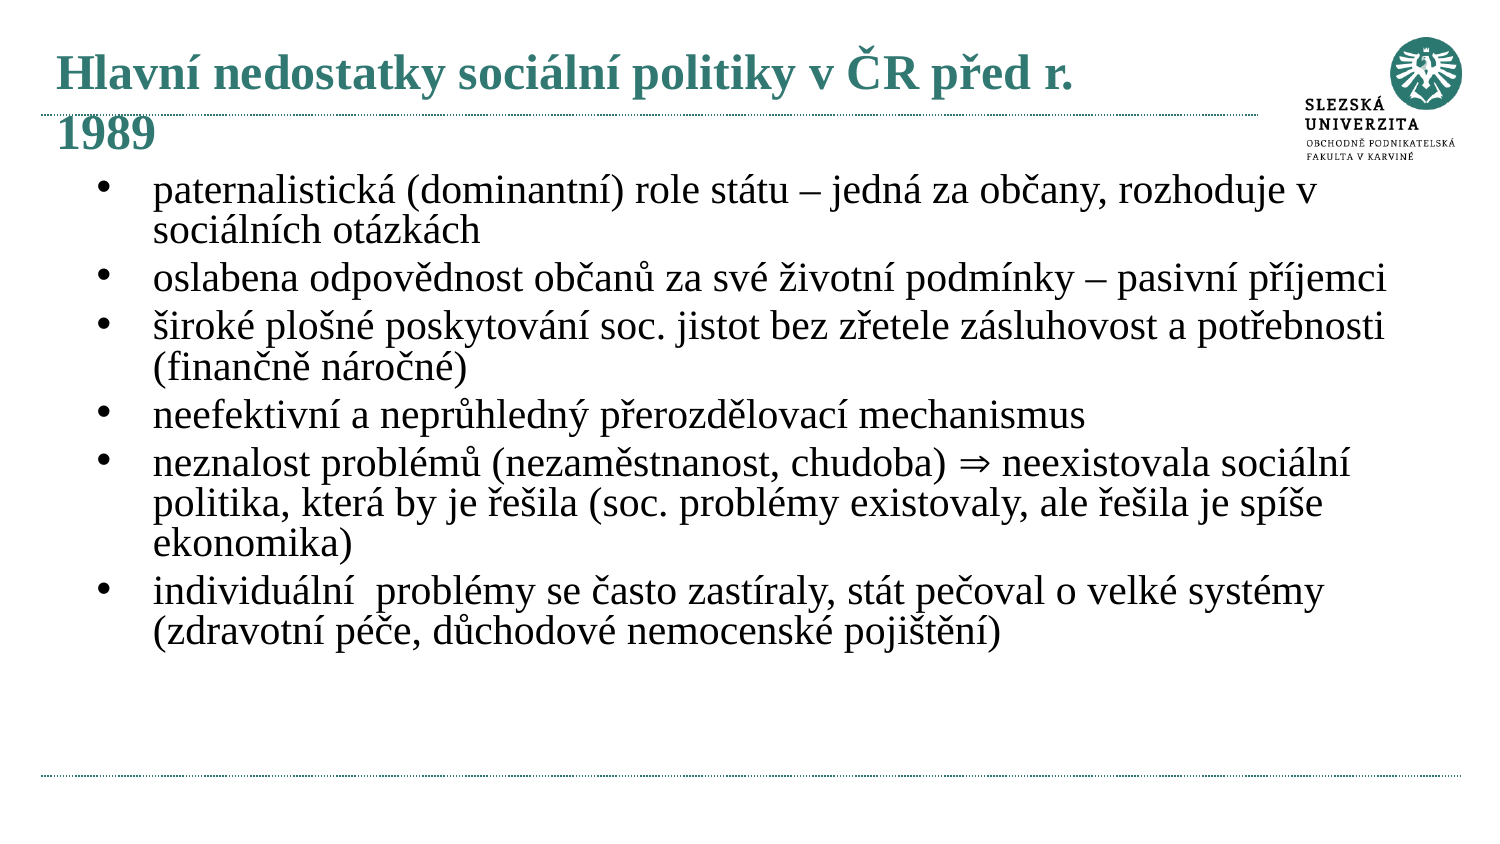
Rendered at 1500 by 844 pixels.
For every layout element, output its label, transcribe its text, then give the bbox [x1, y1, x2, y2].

text_box paternalistická (dominantní) role státu – jedná za občany, rozhoduje v sociálních otázkách oslabena odpovědnost občanů za své životní podmínky – pasivní příjemci široké plošné poskytování soc. jistot bez zřetele zásluhovost a potřebnosti (finančně náročné) neefektivní a neprůhledný přerozdělovací mechanismus neznalost problémů (nezaměstnanost, chudoba)  neexistovala sociální politika, která by je řešila (soc. problémy existovaly, ale řešila je spíše ekonomika) individuální problémy se často zastíraly, stát pečoval o velké systémy (zdravotní péče, důchodové nemocenské pojištění) [81, 164, 1432, 844]
picture [1305, 37, 1462, 160]
title Hlavní nedostatky sociální politiky v ČR před r. 1989 [41, 32, 1184, 116]
